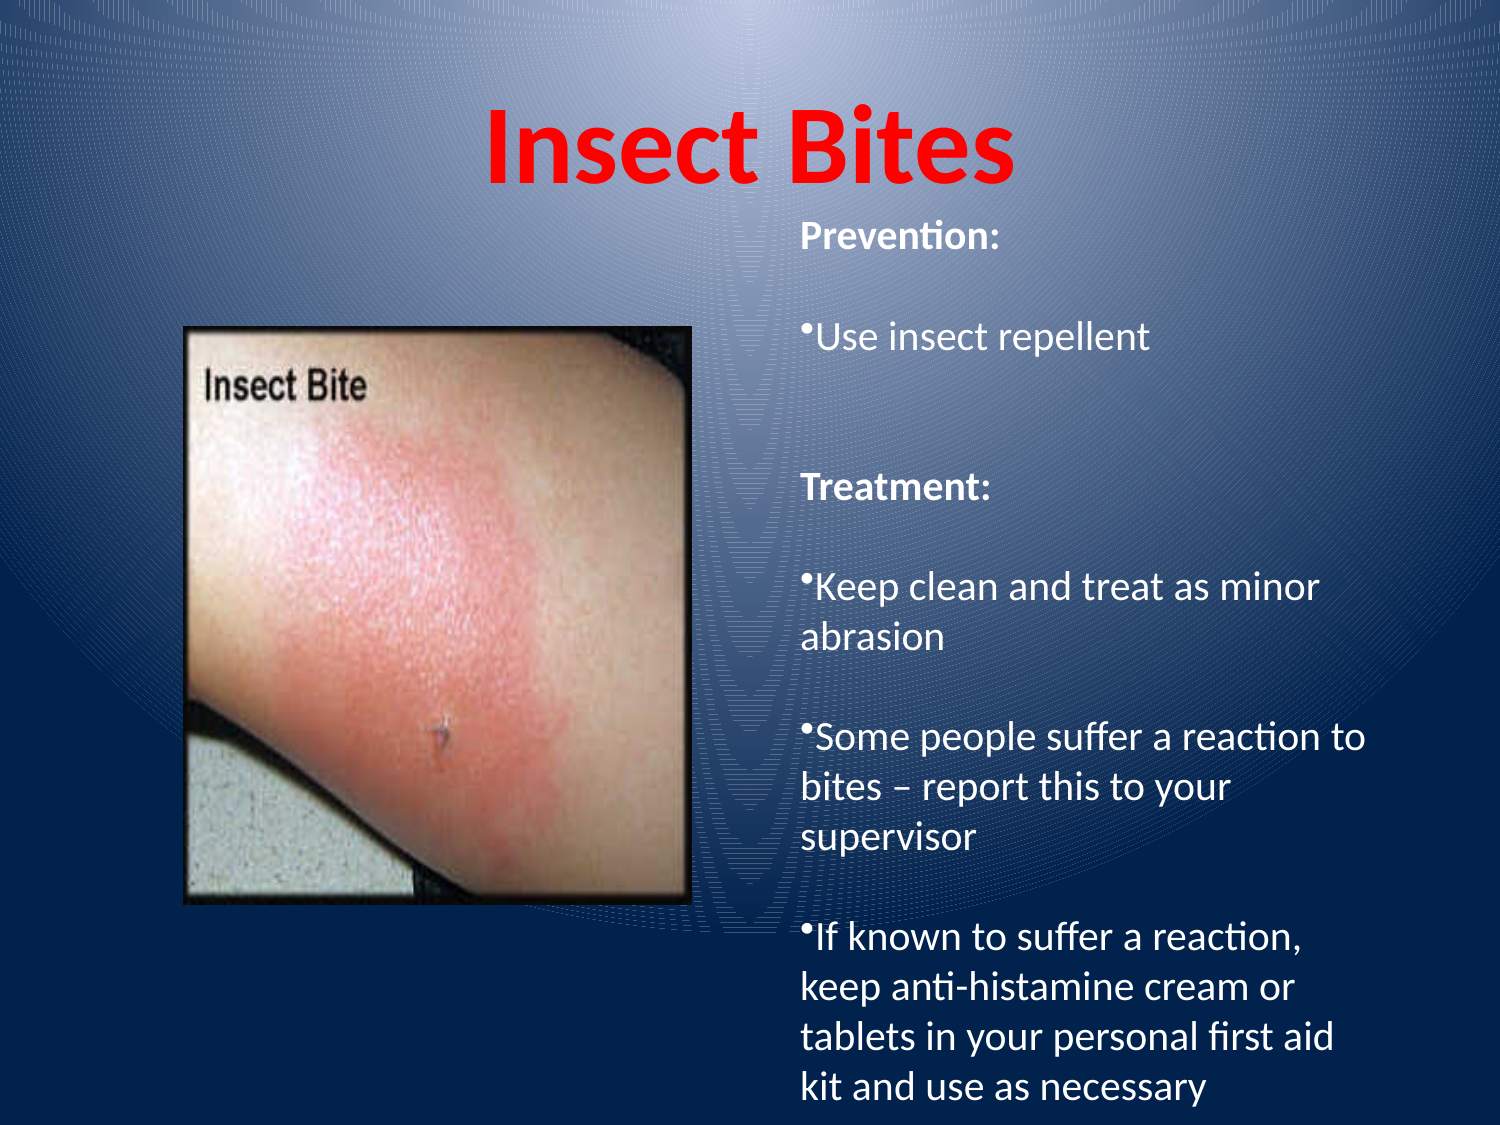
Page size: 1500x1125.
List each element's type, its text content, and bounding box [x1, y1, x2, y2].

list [182, 326, 692, 906]
text_box Prevention: Use insect repellent Treatment: Keep clean and treat as minor abrasion Some people suffer a reaction to bites – report this to your supervisor If known to suffer a reaction, keep anti-histamine cream or tablets in your personal first aid kit and use as necessary [785, 201, 1400, 1117]
title Insect Bites [75, 45, 1425, 233]
